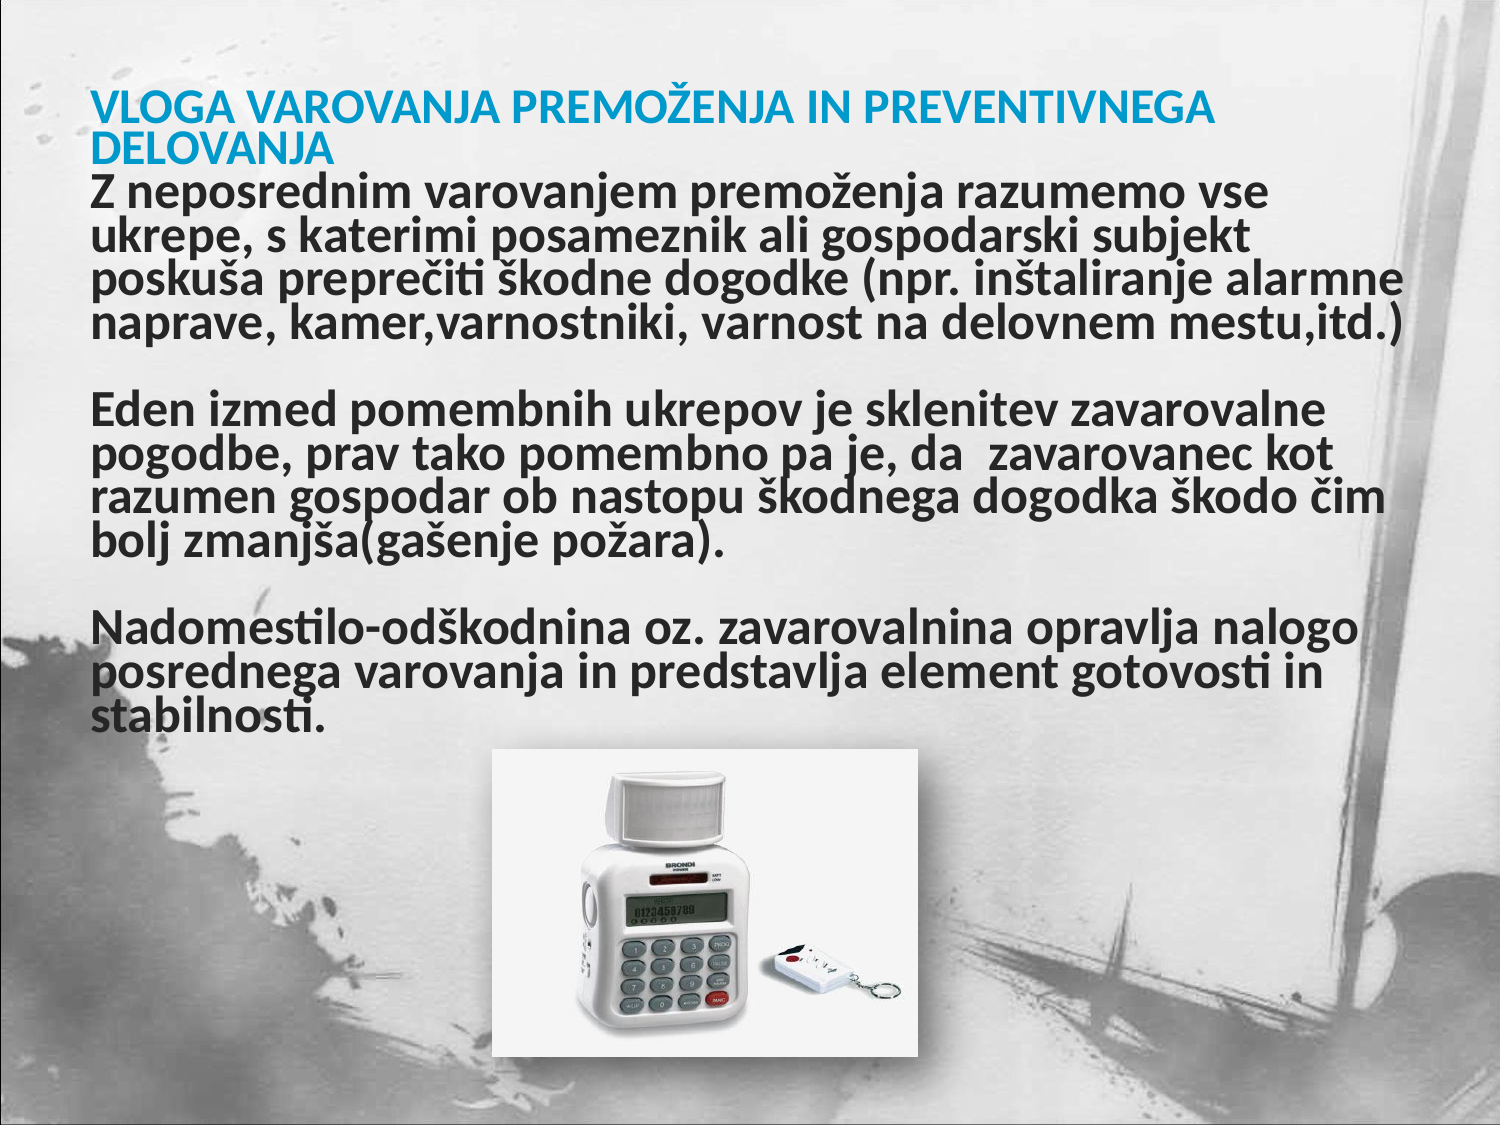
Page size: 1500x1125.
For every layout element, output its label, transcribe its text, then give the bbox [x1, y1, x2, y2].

picture [0, 0, 1500, 1125]
list VLOGA VAROVANJA PREMOŽENJA IN PREVENTIVNEGA DELOVANJA Z neposrednim varovanjem premoženja razumemo vse ukrepe, s katerimi posameznik ali gospodarski subjekt poskuša preprečiti škodne dogodke (npr. inštaliranje alarmne naprave, kamer,varnostniki, varnost na delovnem mestu,itd.) Eden izmed pomembnih ukrepov je sklenitev zavarovalne pogodbe, prav tako pomembno pa je, da zavarovanec kot razumen gospodar ob nastopu škodnega dogodka škodo čim bolj zmanjša(gašenje požara). Nadomestilo-odškodnina oz. zavarovalnina opravlja nalogo posrednega varovanja in predstavlja element gotovosti in stabilnosti. [75, 82, 1425, 809]
